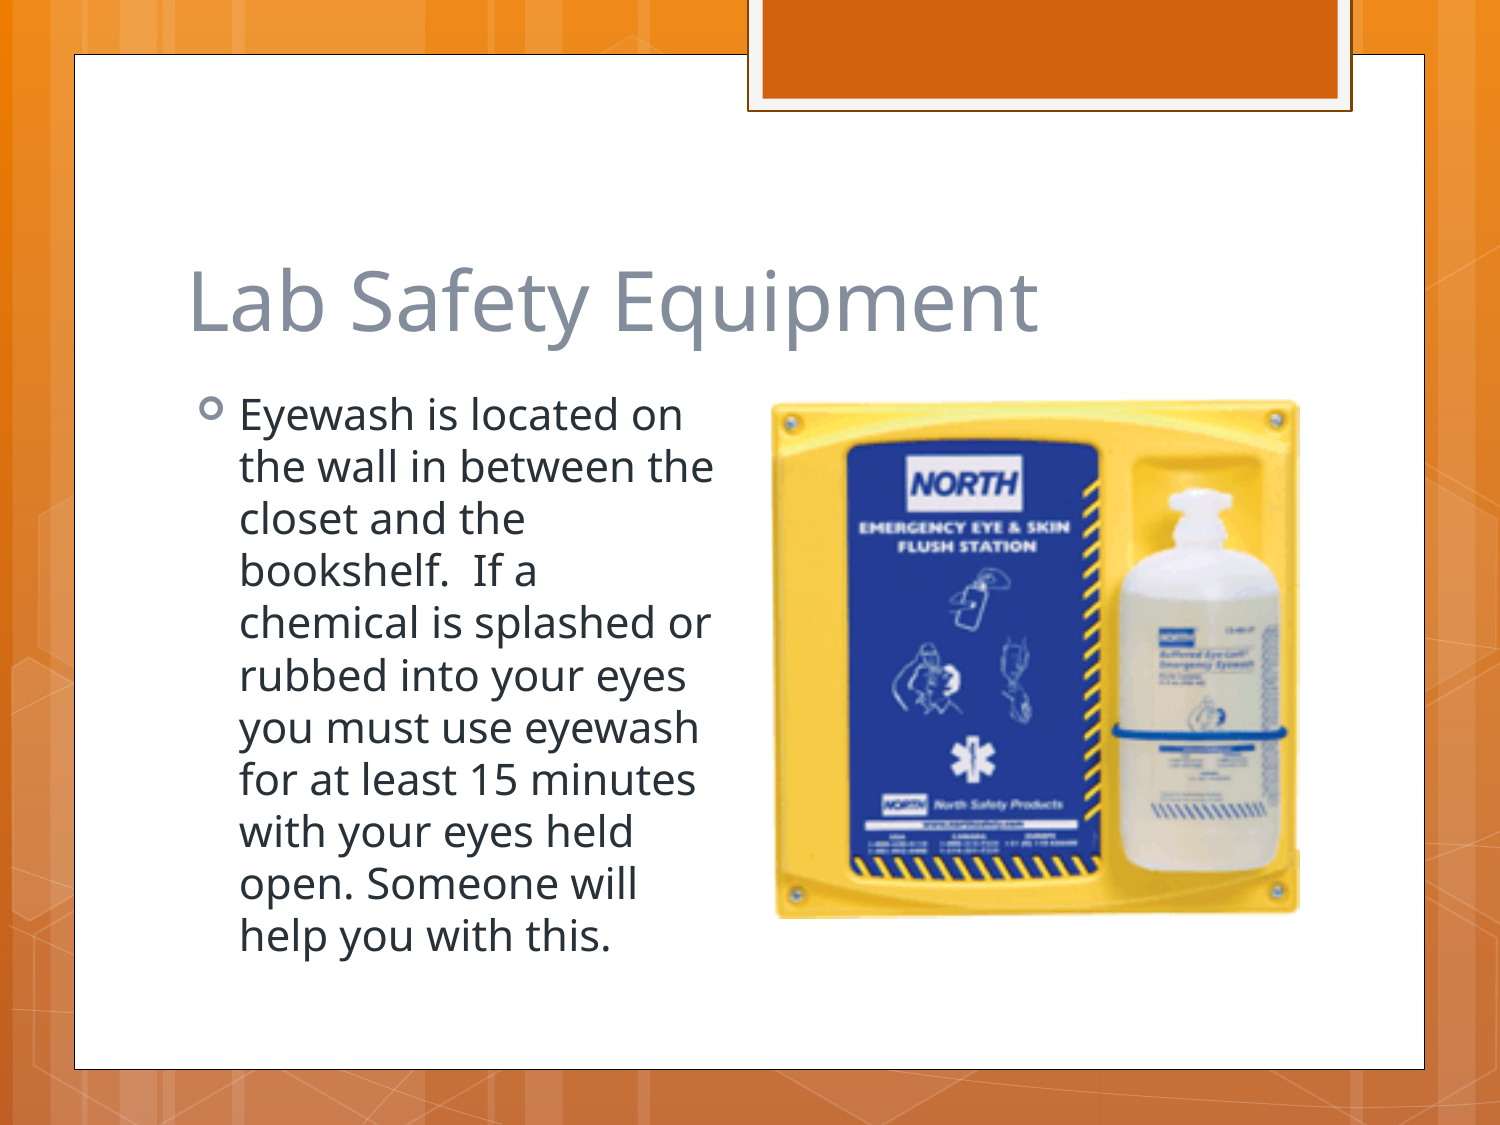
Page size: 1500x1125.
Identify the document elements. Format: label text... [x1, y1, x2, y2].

title Lab Safety Equipment [171, 168, 1324, 357]
list Eyewash is located on the wall in between the closet and the bookshelf. If a chemical is splashed or rubbed into your eyes you must use eyewash for at least 15 minutes with your eyes held open. Someone will help you with this. [171, 379, 732, 975]
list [770, 399, 1301, 919]
